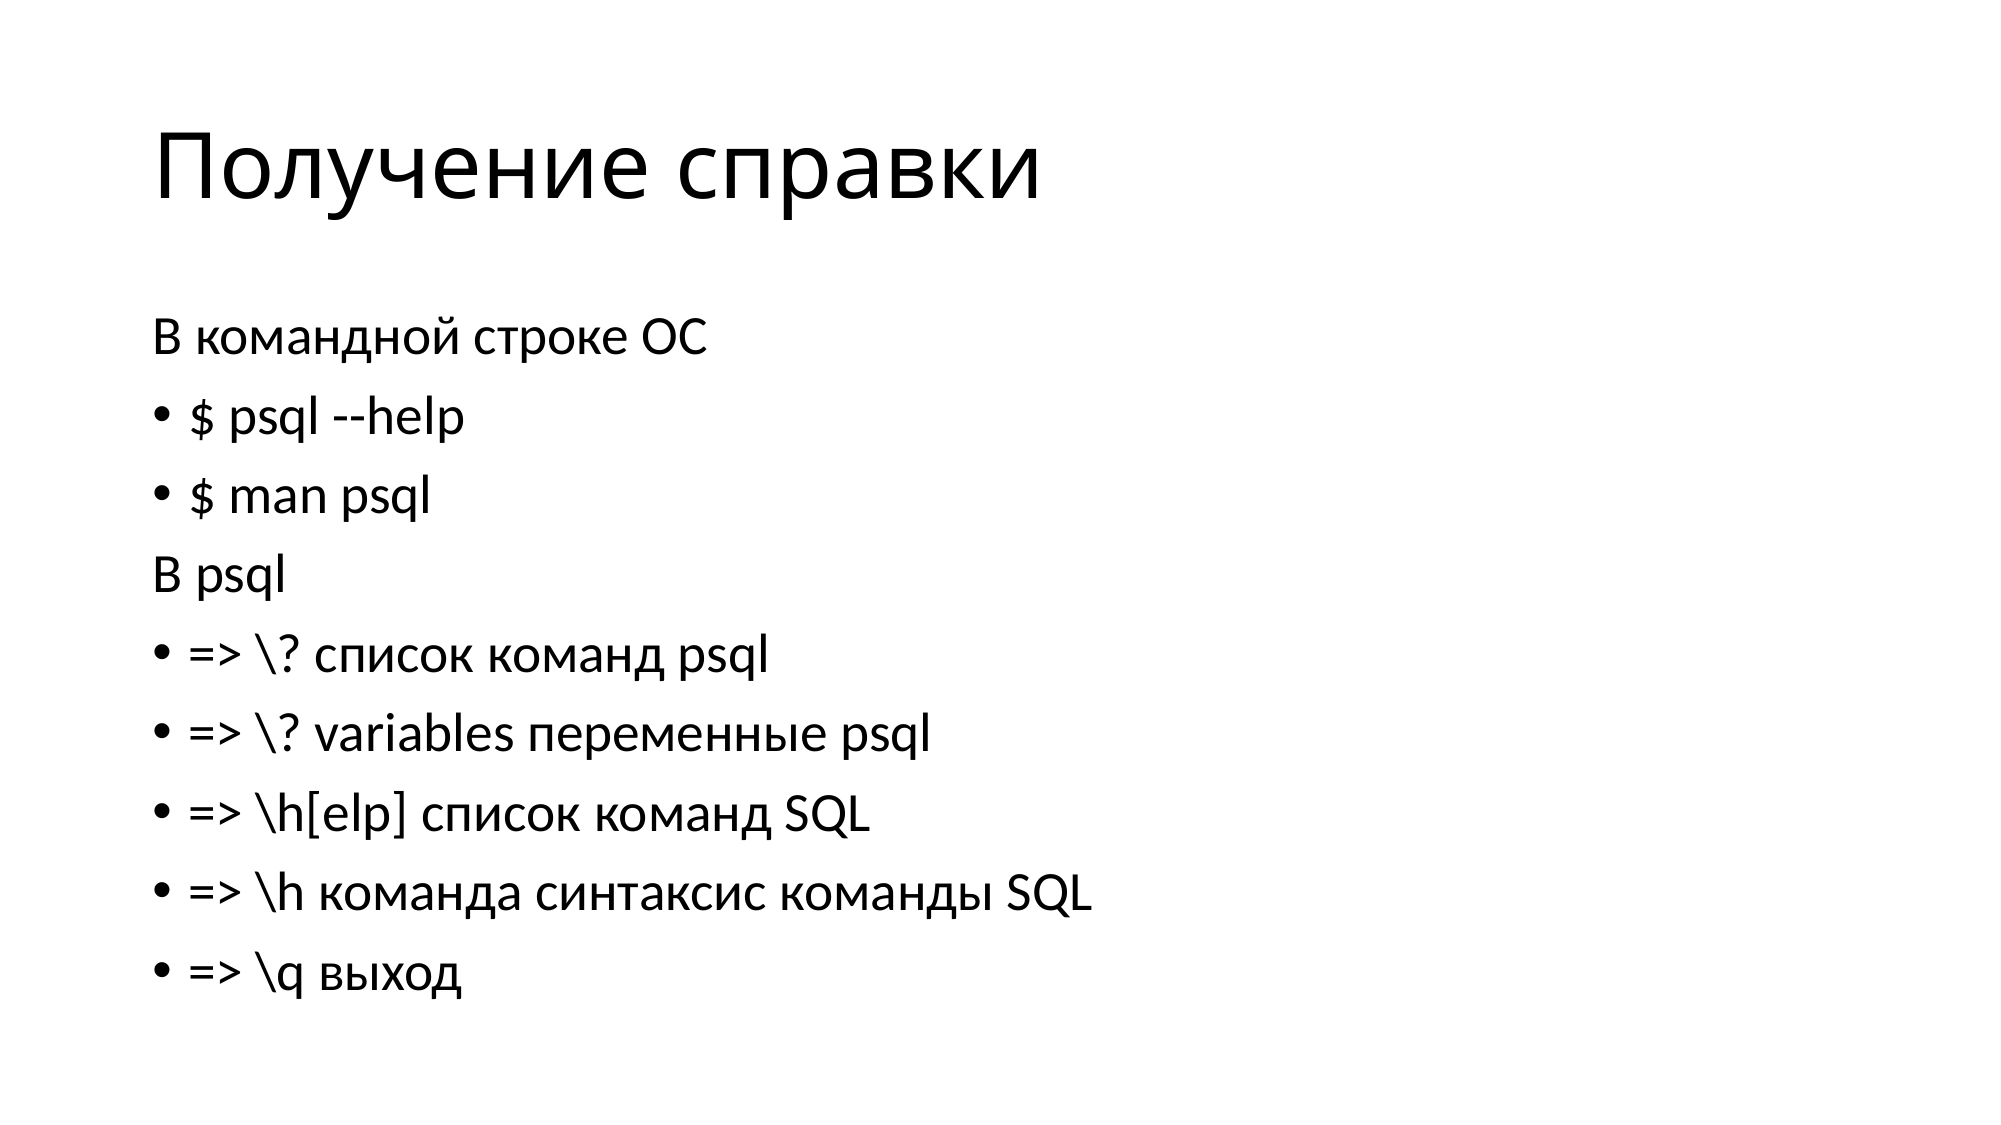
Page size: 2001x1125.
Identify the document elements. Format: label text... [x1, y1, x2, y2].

title Получение справки [137, 59, 1863, 278]
list В командной строке ОС $ psql --help $ man psql В psql => \? список команд psql => \? variables переменные psql => \h[elp] список команд SQL => \h команда синтаксис команды SQL => \q выход [137, 299, 1863, 1014]
